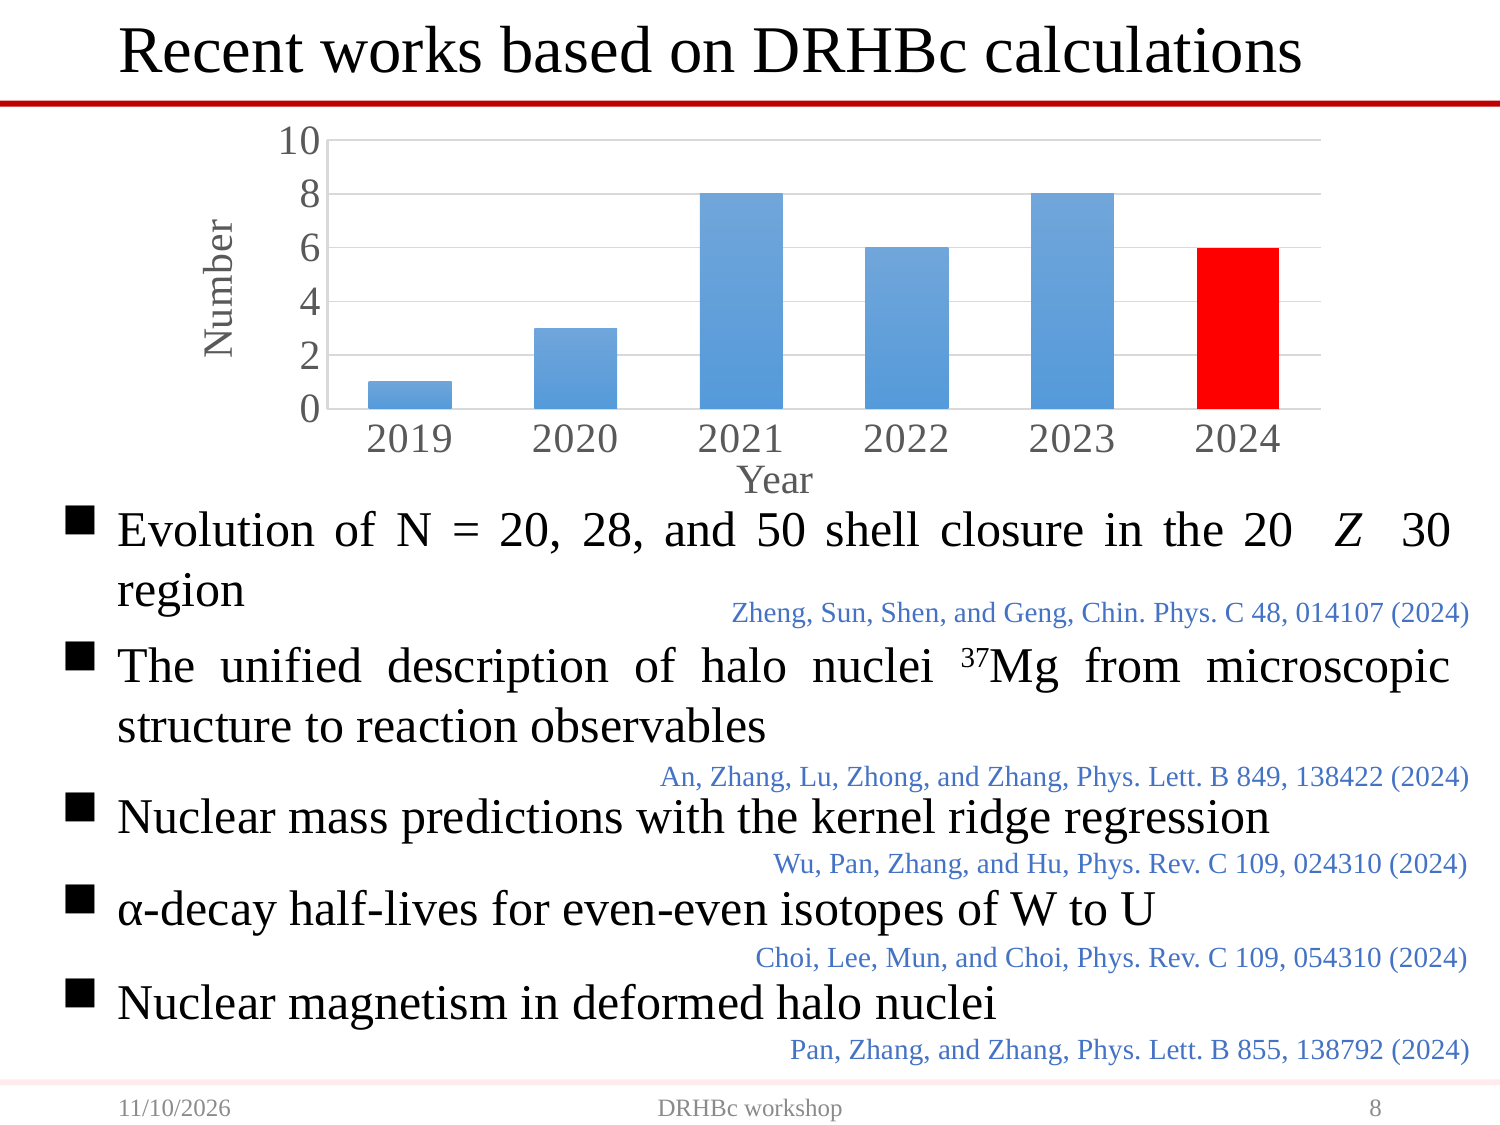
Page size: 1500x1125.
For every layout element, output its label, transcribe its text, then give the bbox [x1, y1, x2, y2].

text_box Nuclear mass predictions with the kernel ridge regression [46, 775, 1467, 851]
footer DRHBc workshop [496, 1087, 1004, 1125]
text_box Nuclear magnetism in deformed halo nuclei [46, 962, 1467, 1037]
slide_number 8 [1059, 1087, 1397, 1125]
text_box Wu, Pan, Zhang, and Hu, Phys. Rev. C 109, 024310 (2024) [758, 836, 1483, 887]
text_box Zheng, Sun, Shen, and Geng, Chin. Phys. C 48, 014107 (2024) [716, 585, 1486, 636]
chart [155, 109, 1345, 469]
text_box Pan, Zhang, and Zhang, Phys. Lett. B 855, 138792 (2024) [775, 1023, 1486, 1073]
text_box α-decay half-lives for even-even isotopes of W to U [46, 867, 1467, 943]
text_box An, Zhang, Lu, Zhong, and Zhang, Phys. Lett. B 849, 138422 (2024) [644, 750, 1486, 800]
text_box The unified description of halo nuclei 37Mg from microscopic structure to reaction observables [46, 625, 1467, 760]
text_box Year [721, 469, 829, 510]
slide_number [103, 1087, 441, 1125]
title Recent works based on DRHBc calculations [103, 8, 1397, 94]
text_box Choi, Lee, Mun, and Choi, Phys. Rev. C 109, 054310 (2024) [740, 931, 1483, 981]
